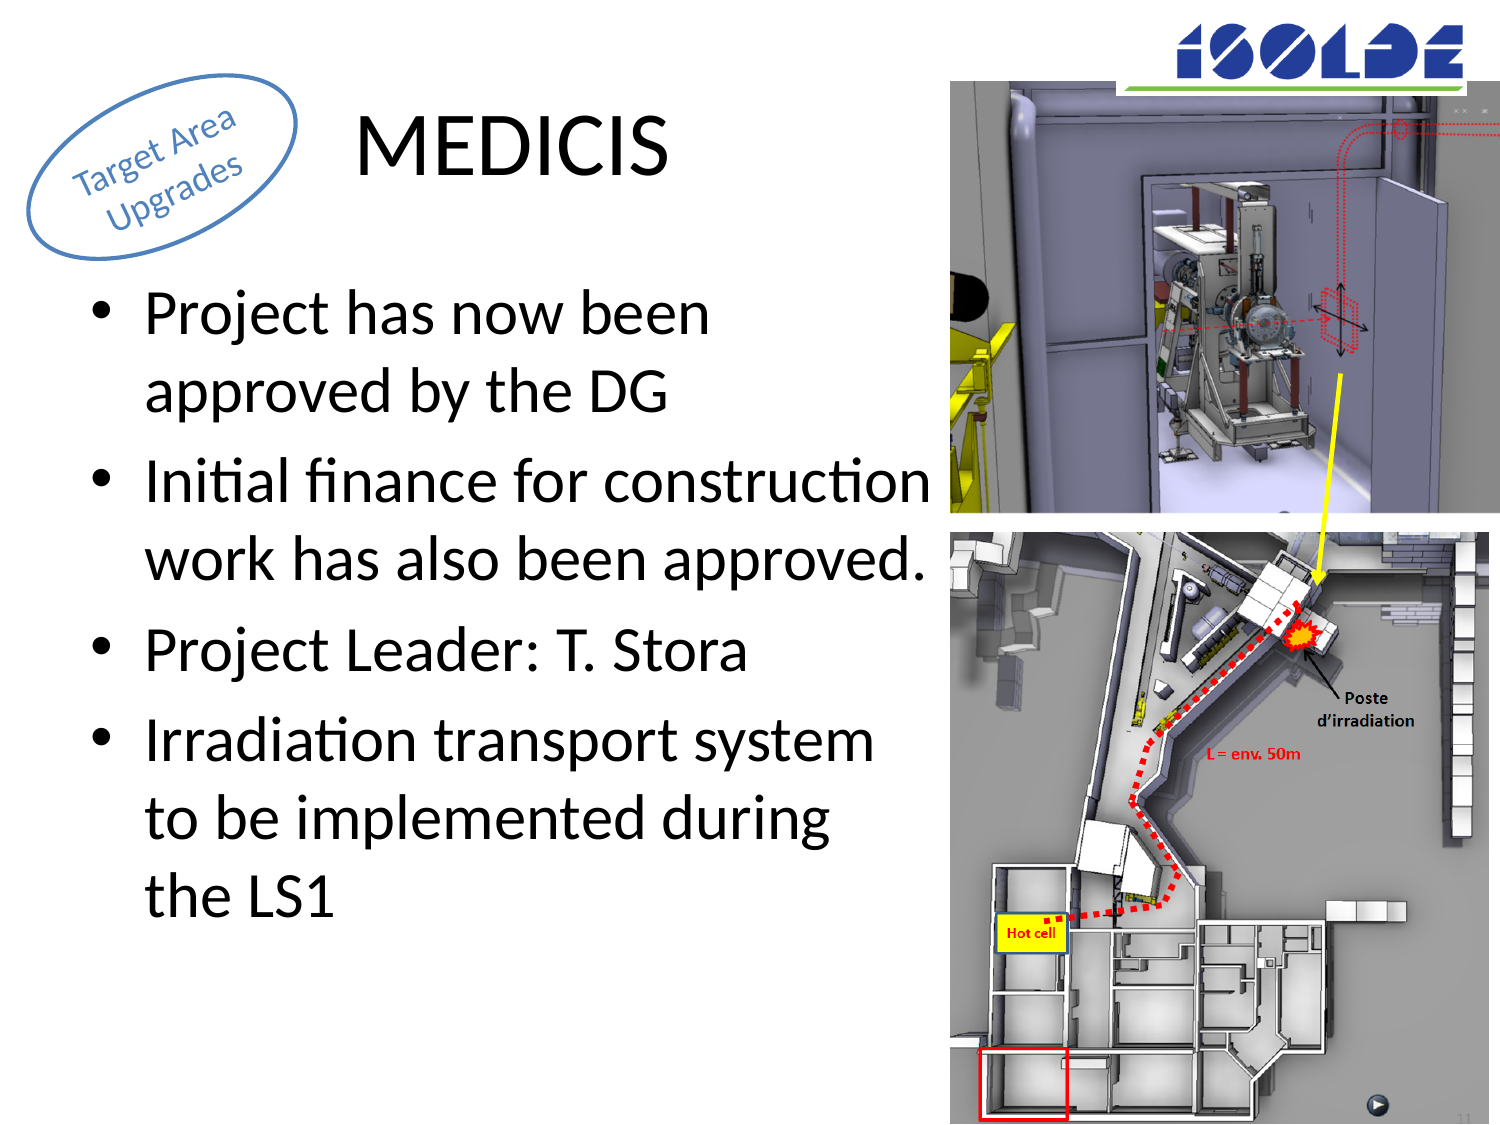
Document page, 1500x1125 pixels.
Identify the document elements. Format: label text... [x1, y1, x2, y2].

picture [950, 18, 1500, 515]
title MEDICIS [75, 45, 950, 233]
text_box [17, 91, 306, 243]
picture [950, 531, 1489, 1124]
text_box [1222, 467, 1436, 492]
text_box [502, 231, 945, 362]
list Project has now been approved by the DG Initial finance for construction work has also been approved. Project Leader: T. Stora Irradiation transport system to be implemented during the LS1 [75, 262, 950, 1005]
